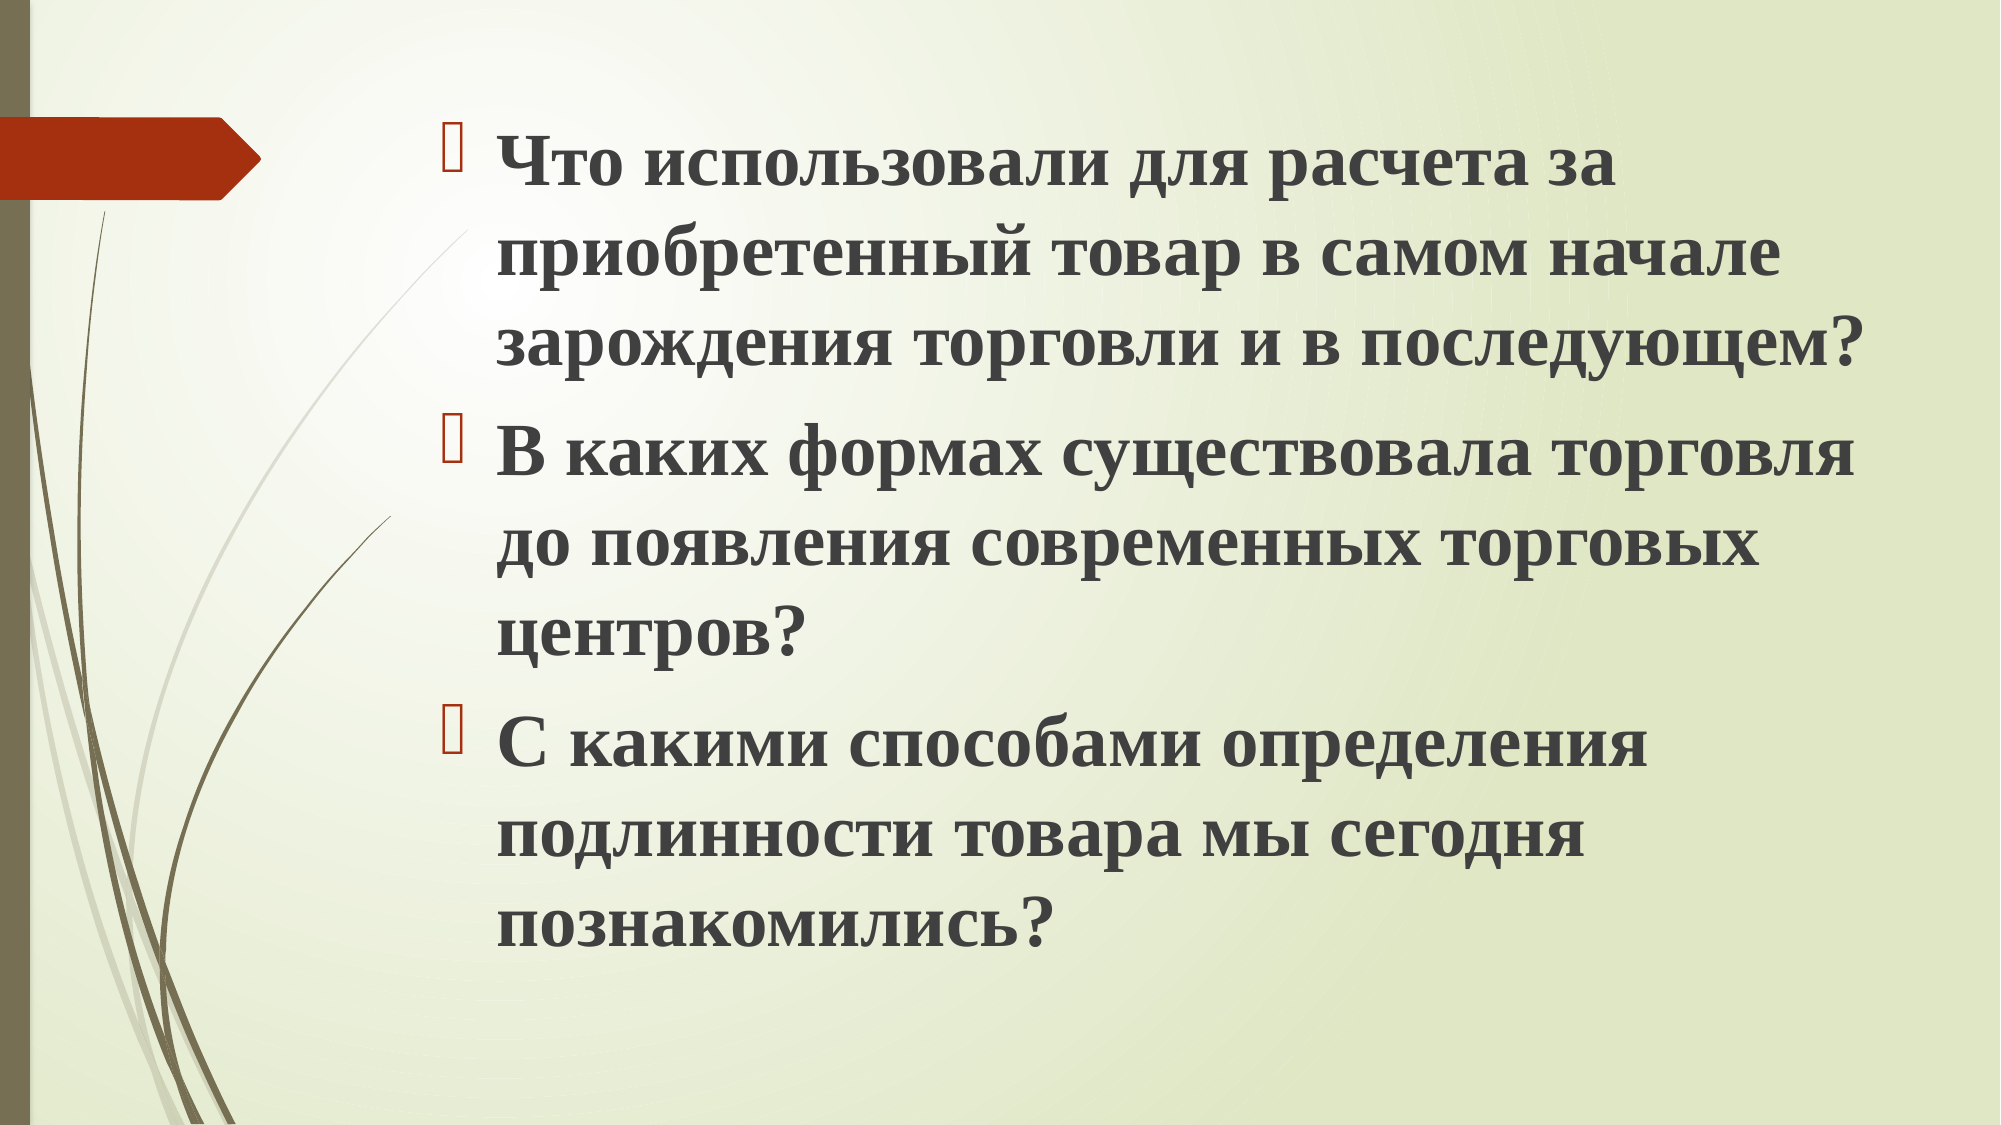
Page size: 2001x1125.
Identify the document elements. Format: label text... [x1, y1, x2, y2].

list Что использовали для расчета за приобретенный товар в самом начале зарождения торговли и в последующем? В каких формах существовала торговля до появления современных торговых центров? С какими способами определения подлинности товара мы сегодня познакомились? [425, 102, 1888, 723]
